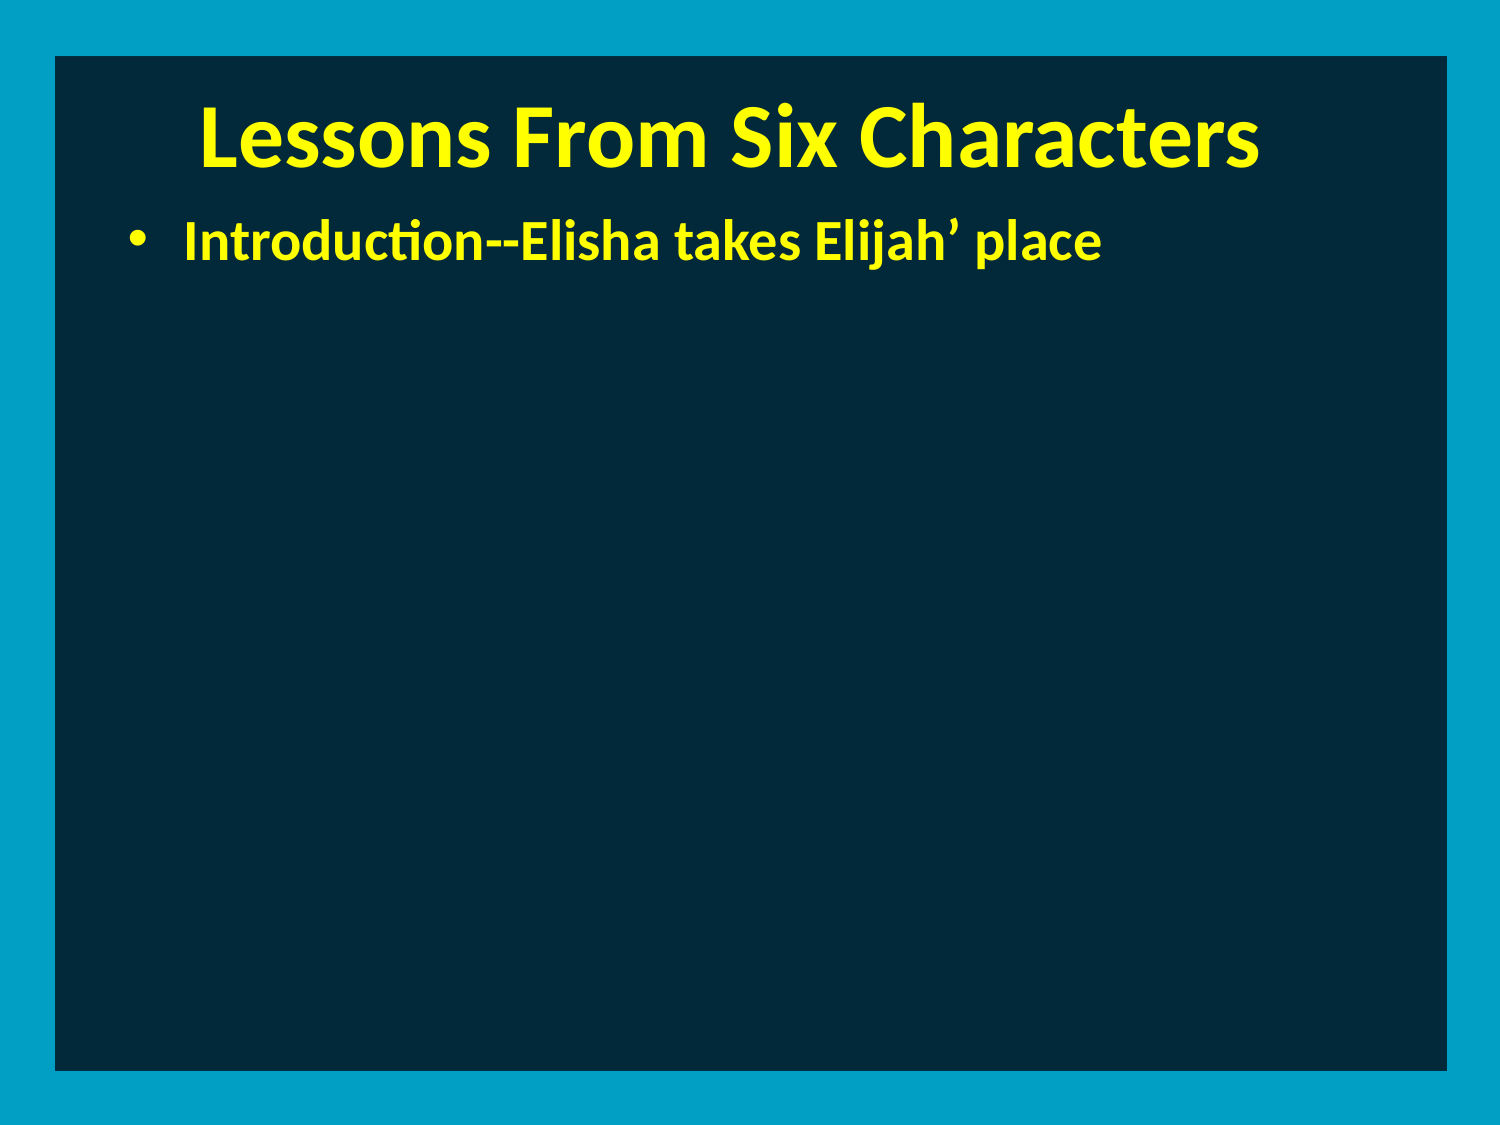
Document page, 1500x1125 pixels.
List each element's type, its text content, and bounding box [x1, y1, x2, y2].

text_box Lessons From Six Characters Introduction--Elisha takes Elijah’ place [56, 51, 1426, 280]
